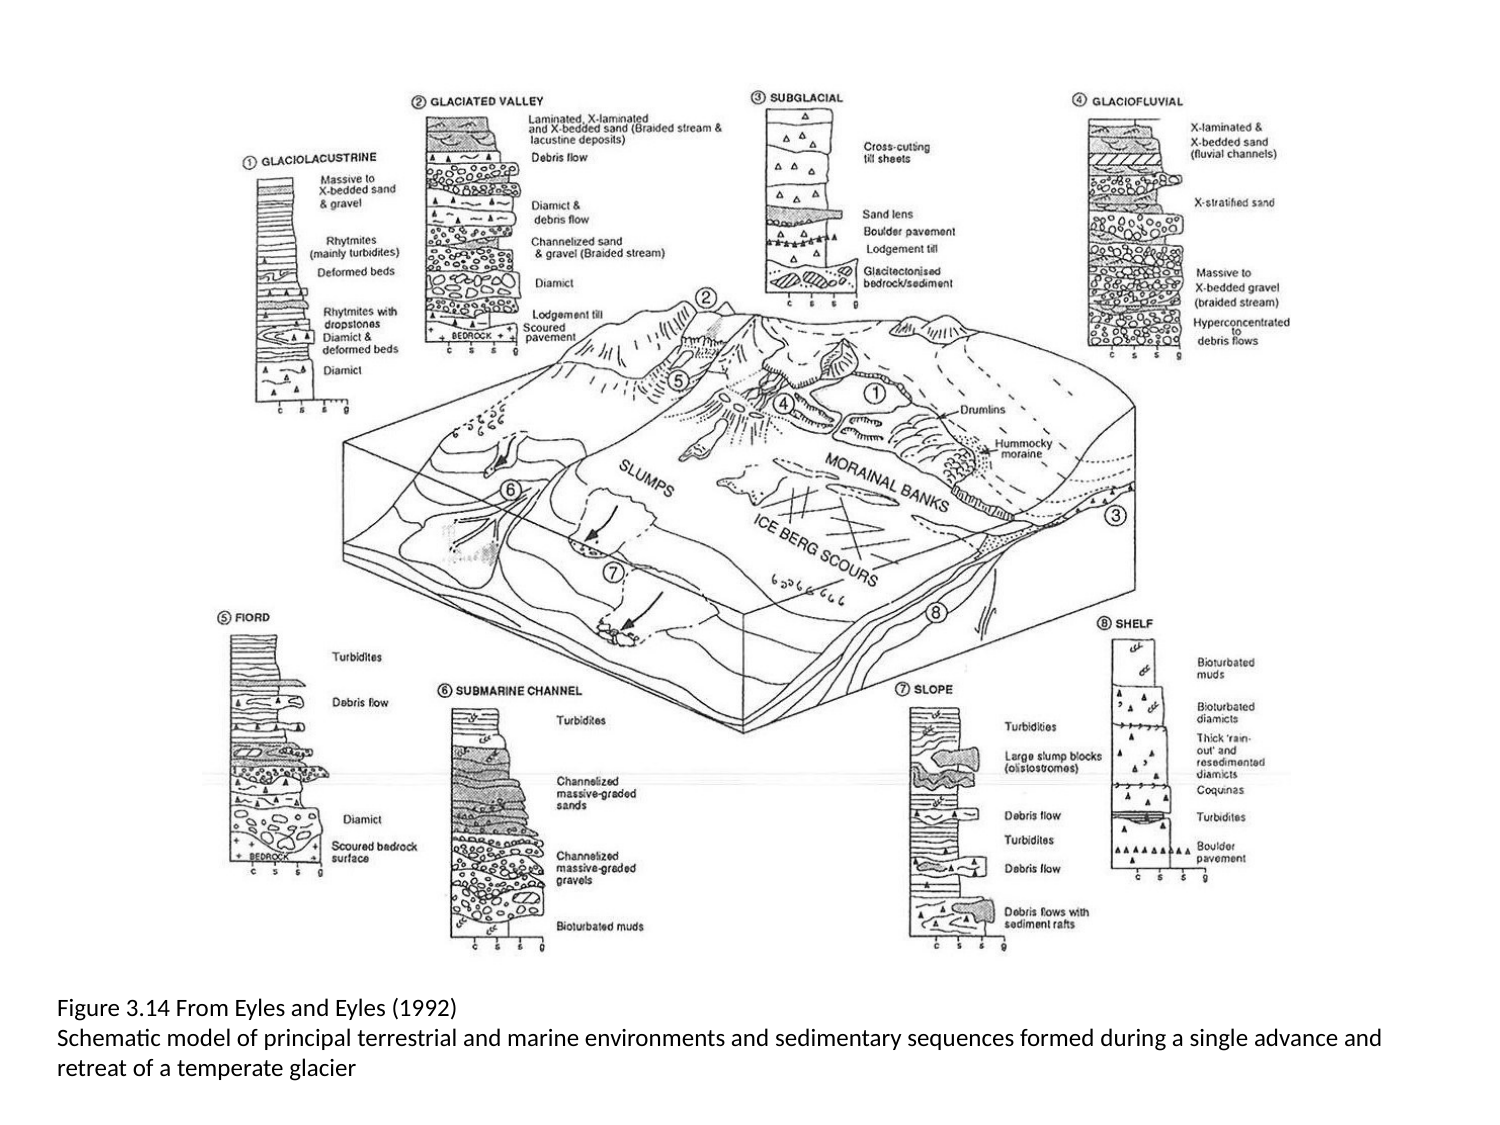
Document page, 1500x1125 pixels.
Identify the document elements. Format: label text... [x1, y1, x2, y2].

picture [202, 75, 1291, 969]
text_box Figure 3.14 From Eyles and Eyles (1992) Schematic model of principal terrestrial and marine environments and sedimentary sequences formed during a single advance and retreat of a temperate glacier [42, 984, 1469, 1089]
